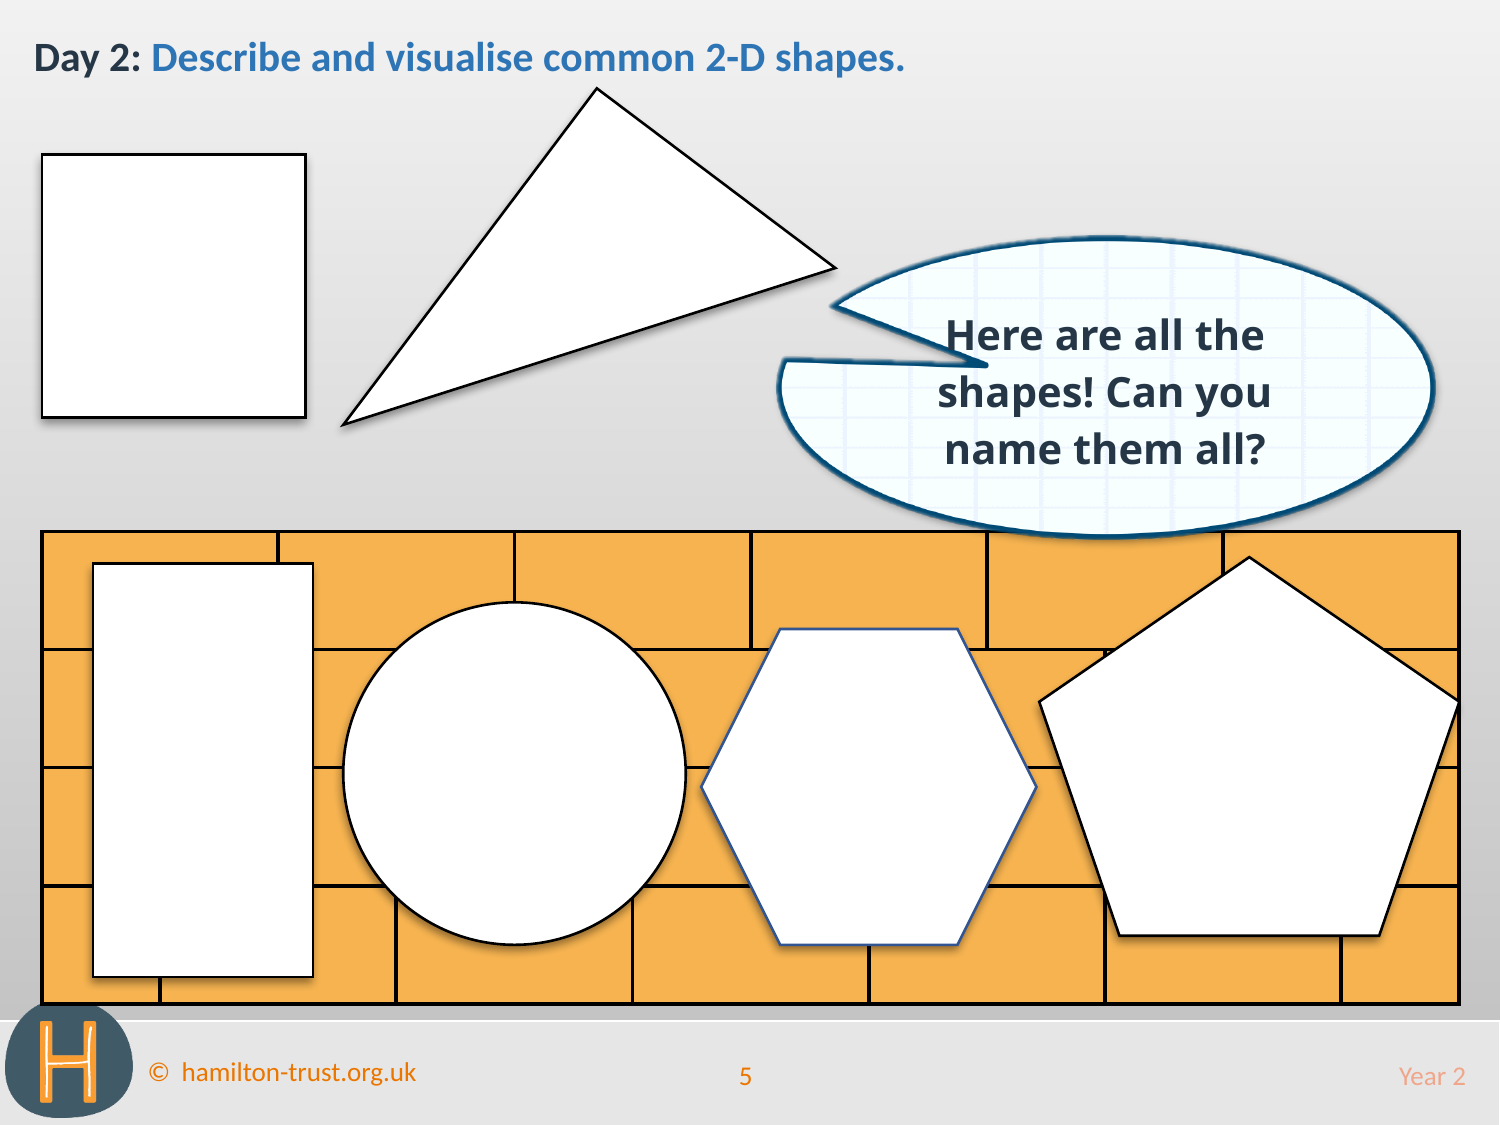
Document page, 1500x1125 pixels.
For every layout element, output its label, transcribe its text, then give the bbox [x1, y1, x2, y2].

text_box [340, 86, 838, 427]
footer Year 2 [870, 1044, 1482, 1105]
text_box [42, 531, 1460, 1004]
text_box Day 2: Describe and visualise common 2-D shapes. [19, 22, 1485, 88]
slide_number 5 [686, 1044, 805, 1105]
text_box [41, 153, 307, 419]
text_box Here are all the shapes! Can you name them all? [783, 242, 1431, 531]
picture [5, 999, 133, 1118]
